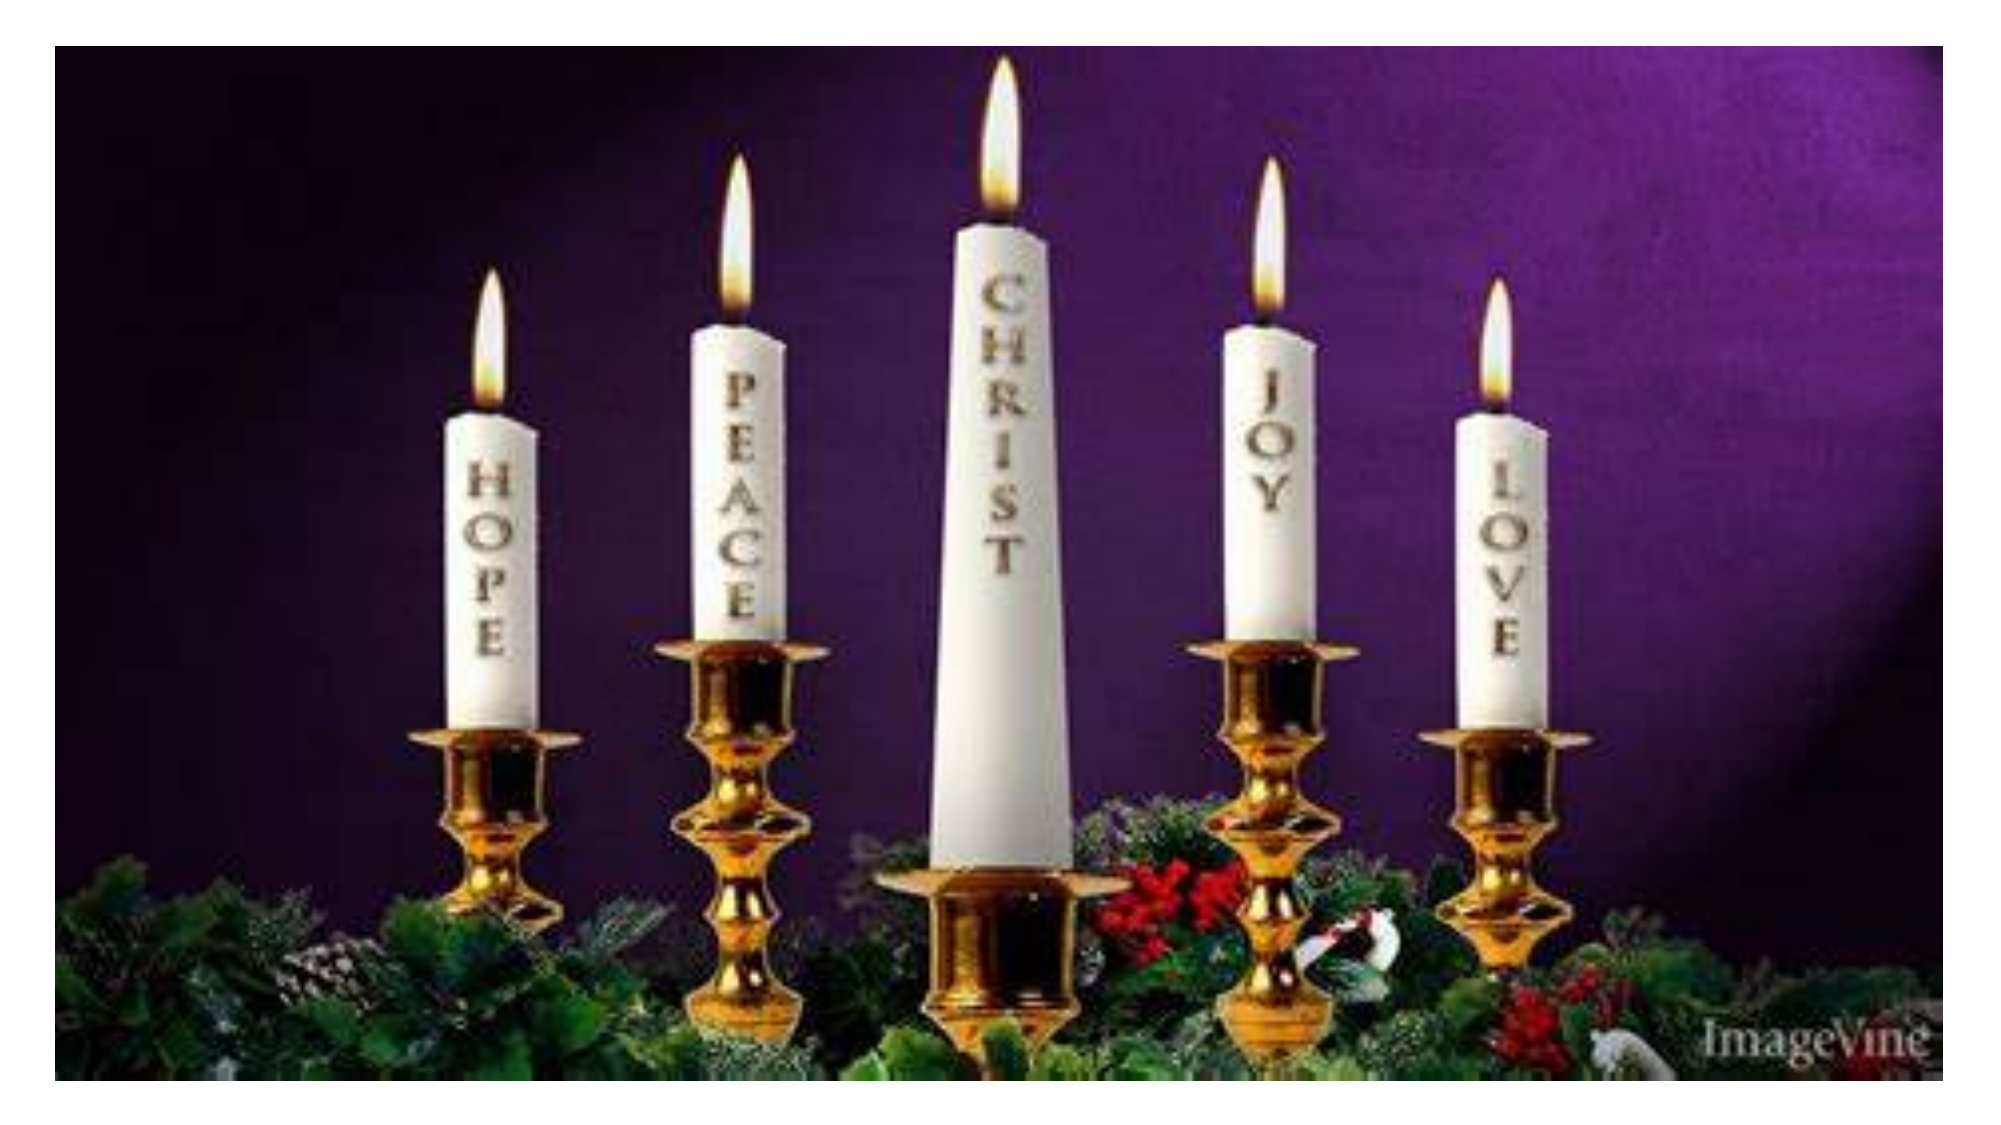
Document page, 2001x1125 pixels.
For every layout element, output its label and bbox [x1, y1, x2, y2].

list [55, 46, 1943, 1081]
